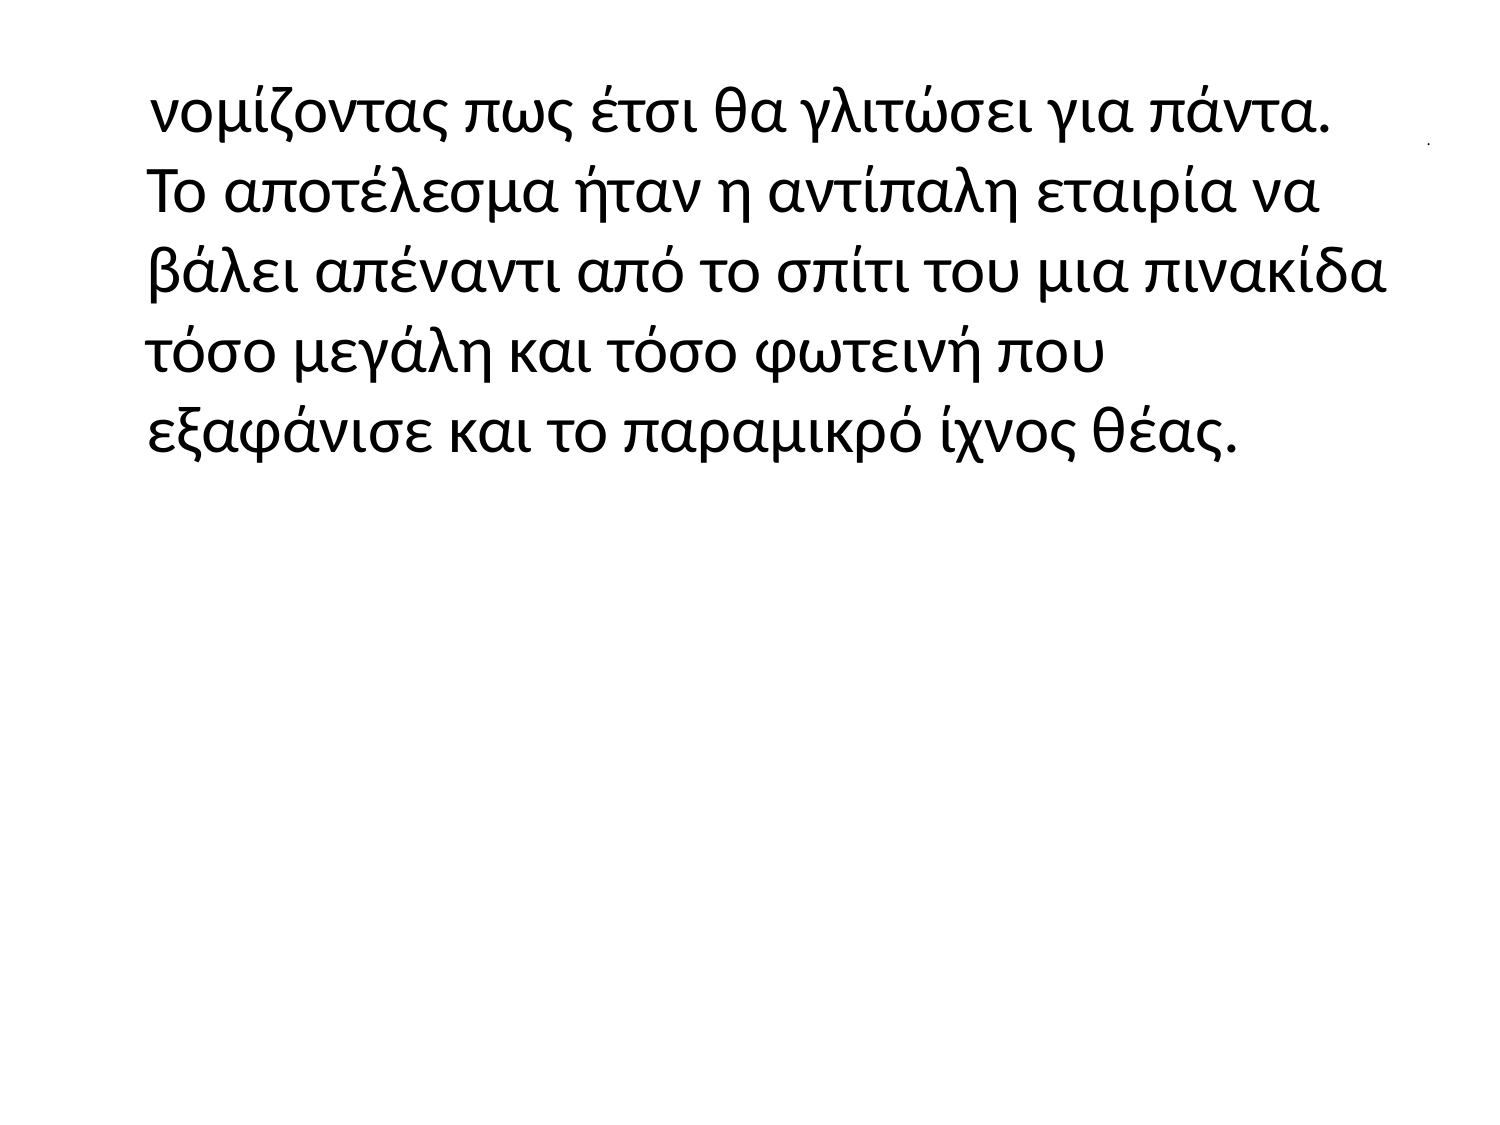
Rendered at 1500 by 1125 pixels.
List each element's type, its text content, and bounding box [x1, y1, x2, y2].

title . [1425, 45, 1433, 233]
list νομίζοντας πως έτσι θα γλιτώσει για πάντα. Το αποτέλεσμα ήταν η αντίπαλη εταιρία να βάλει απέναντι από το σπίτι του μια πινακίδα τόσο μεγάλη και τόσο φωτεινή που εξαφάνισε και το παραμικρό ίχνος θέας. [75, 58, 1425, 1005]
